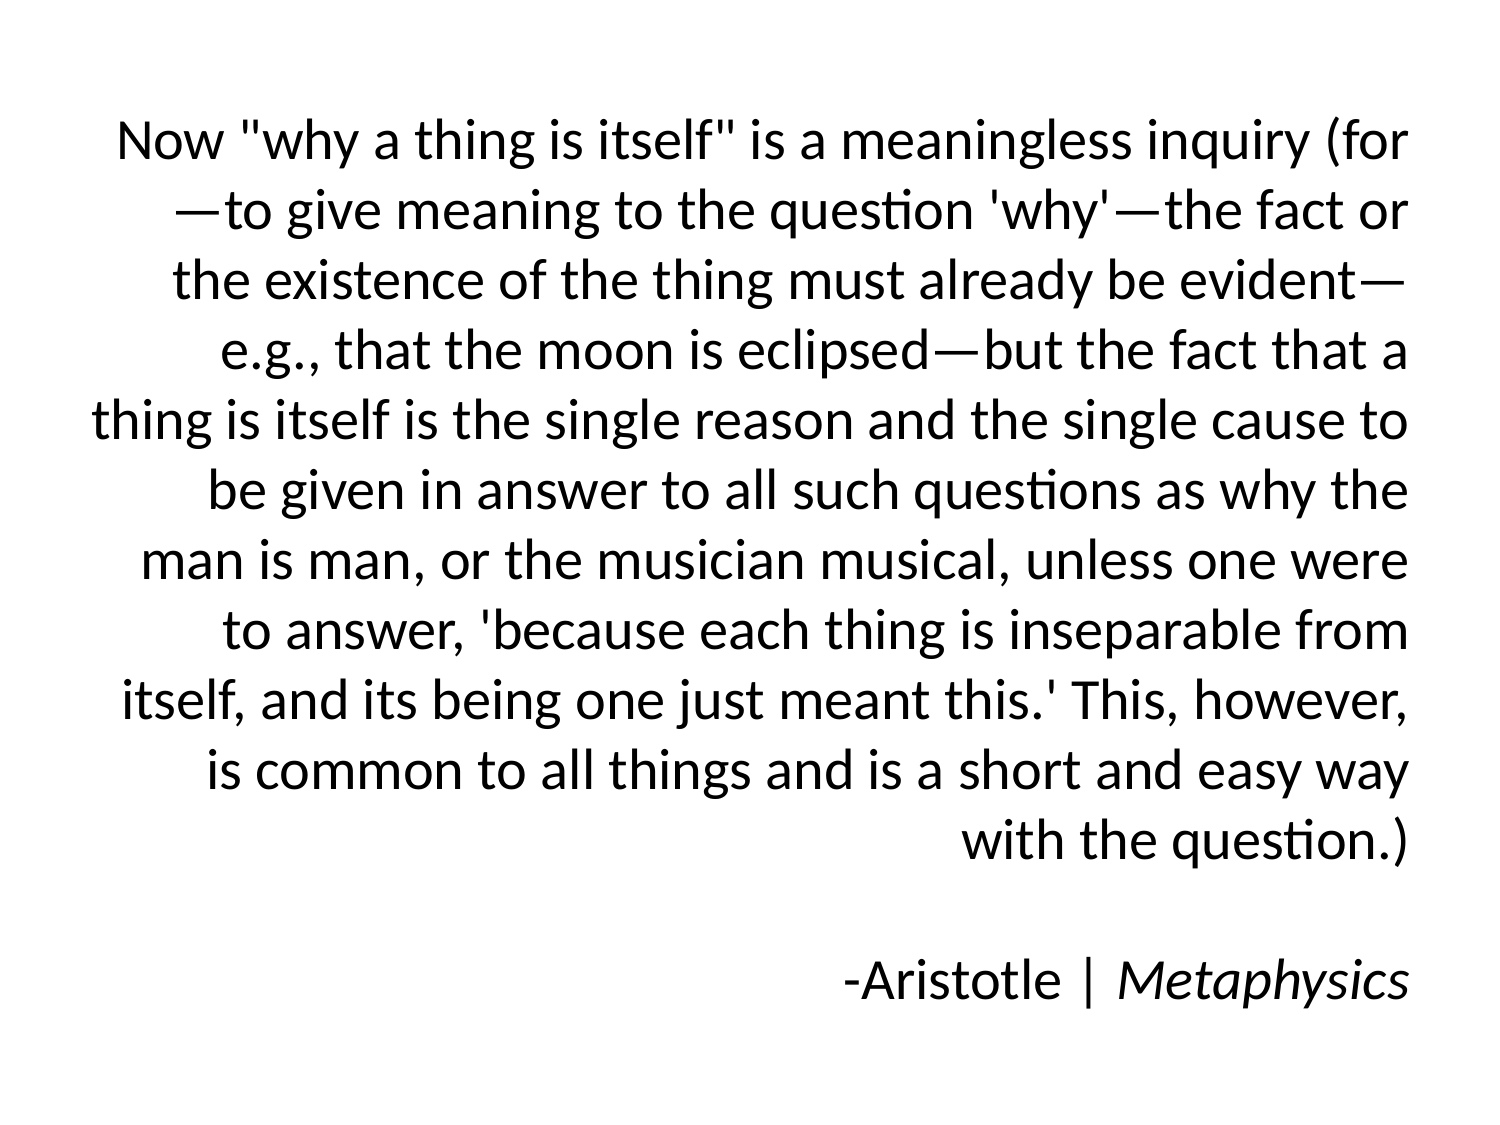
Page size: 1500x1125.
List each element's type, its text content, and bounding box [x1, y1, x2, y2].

title Now "why a thing is itself" is a meaningless inquiry (for—to give meaning to the question 'why'—the fact or the existence of the thing must already be evident—e.g., that the moon is eclipsed—but the fact that a thing is itself is the single reason and the single cause to be given in answer to all such questions as why the man is man, or the musician musical, unless one were to answer, 'because each thing is inseparable from itself, and its being one just meant this.' This, however, is common to all things and is a short and easy way with the question.) -Aristotle | Metaphysics [75, 462, 1425, 650]
